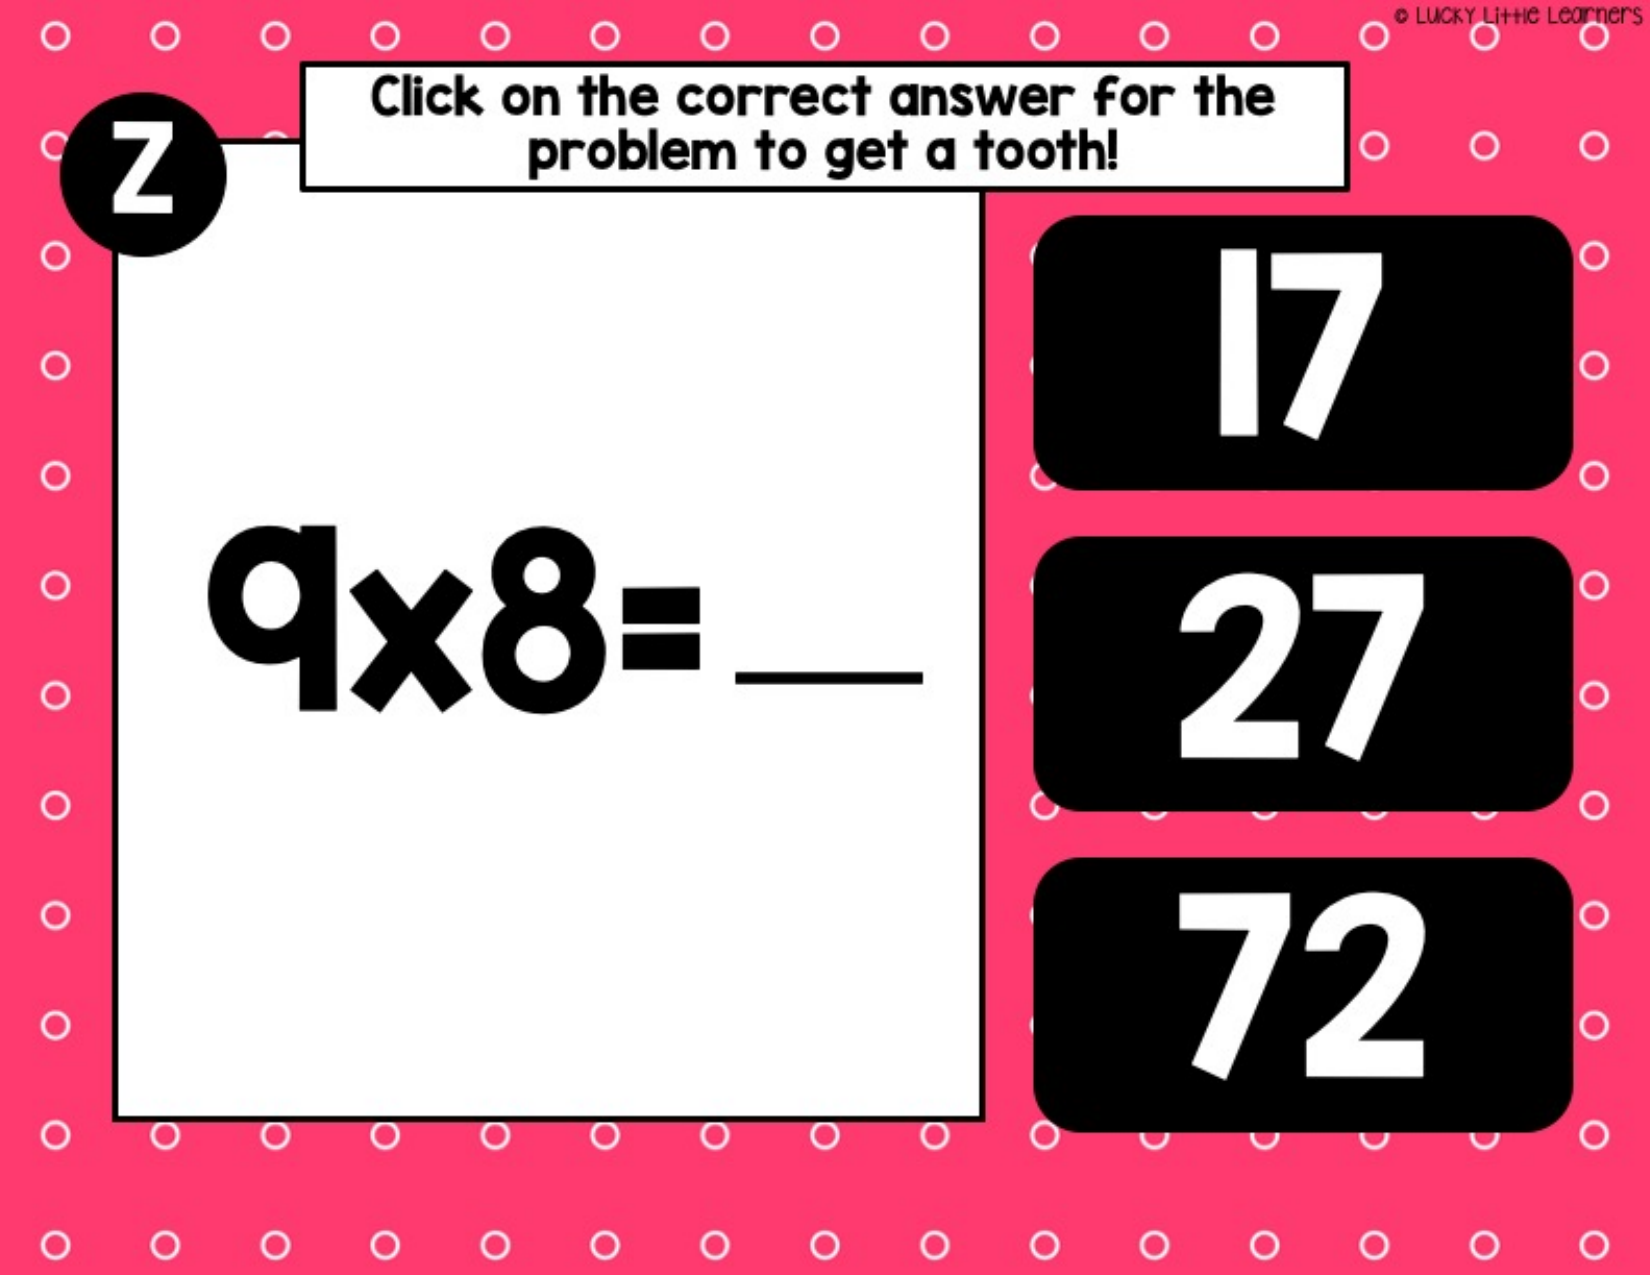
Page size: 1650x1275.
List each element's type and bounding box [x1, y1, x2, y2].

text_box [0, 0, 1650, 1275]
text_box [1048, 223, 1565, 502]
text_box [1048, 850, 1565, 1130]
text_box [1048, 536, 1565, 816]
